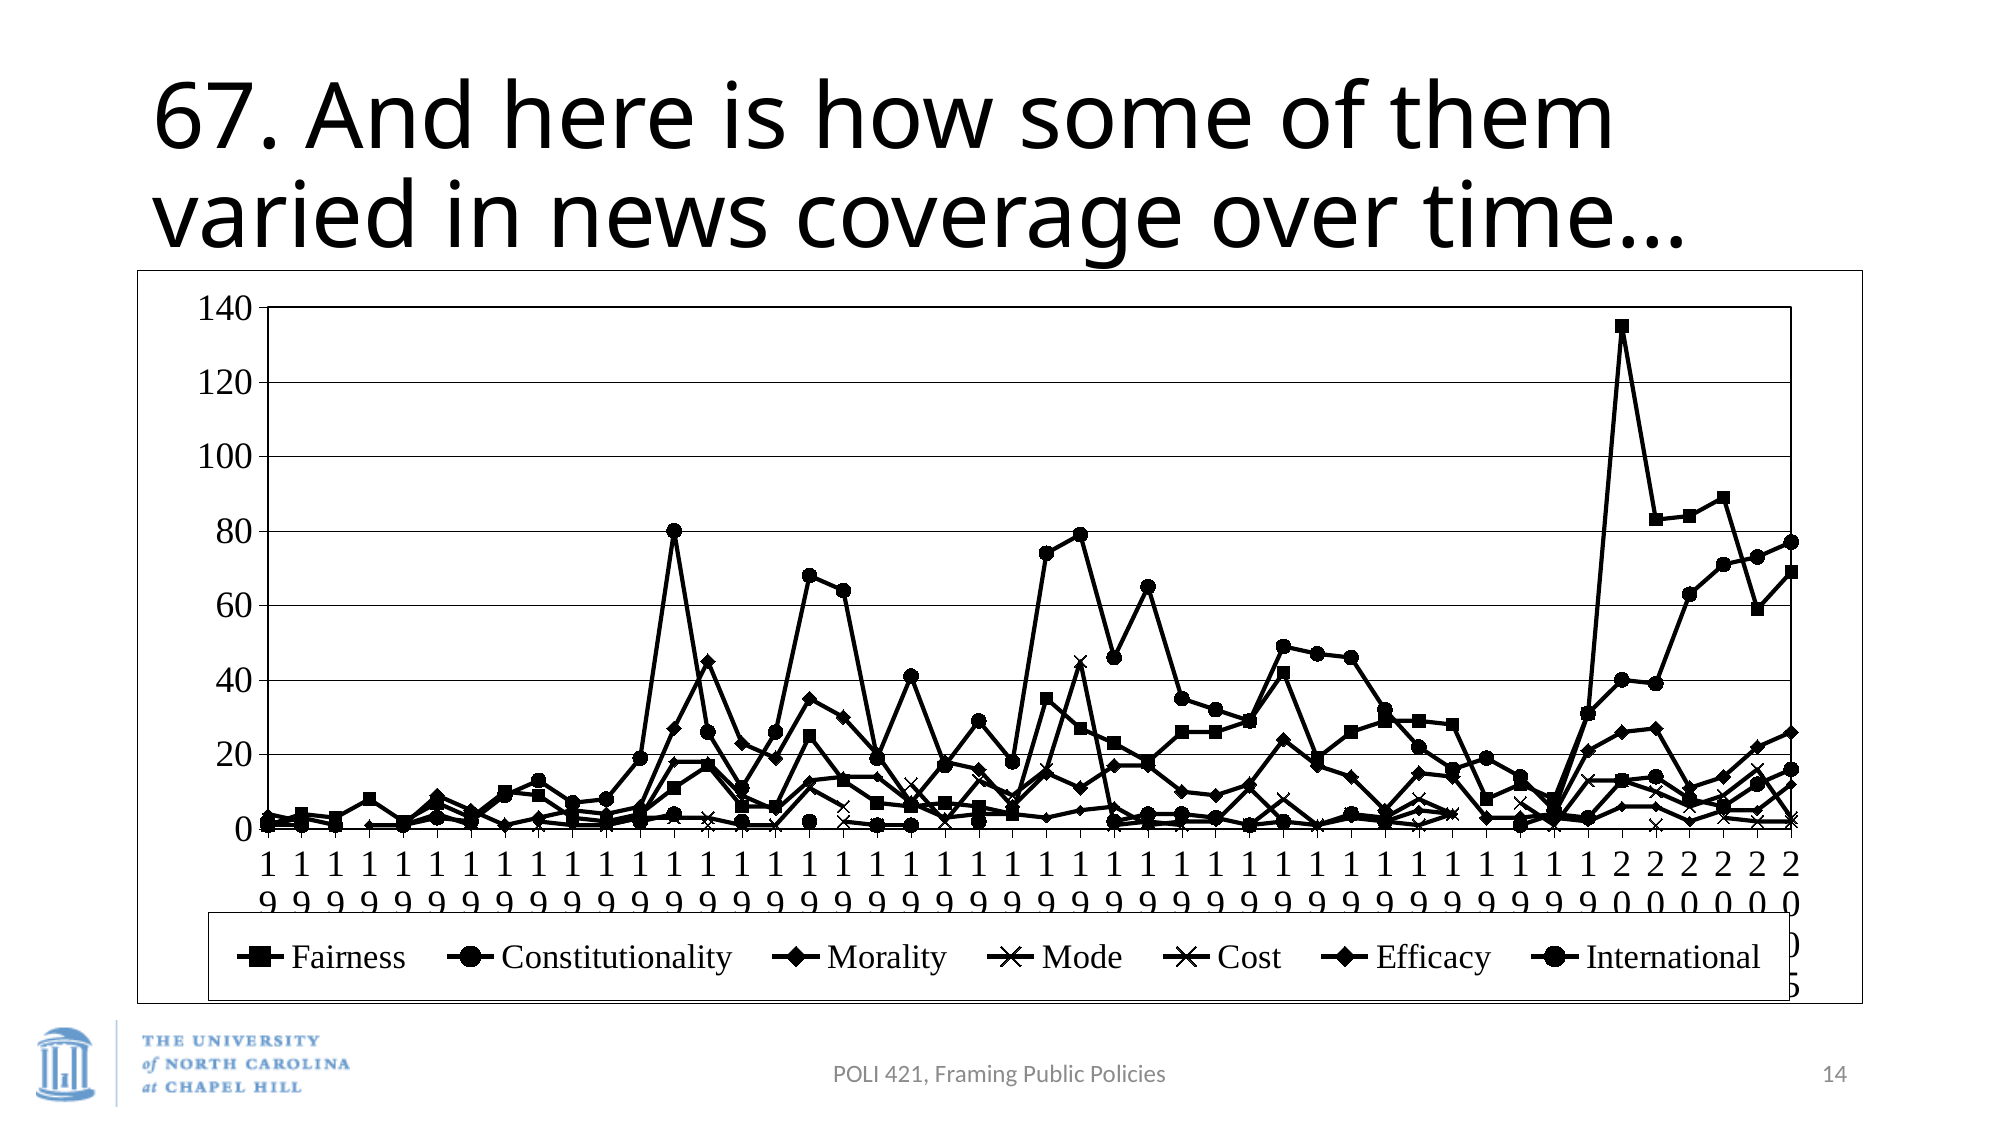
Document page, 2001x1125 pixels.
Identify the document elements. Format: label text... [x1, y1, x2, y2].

footer POLI 421, Framing Public Policies [662, 1042, 1338, 1103]
chart [137, 270, 1863, 1006]
picture [36, 1020, 350, 1107]
title 67. And here is how some of them varied in news coverage over time… [137, 59, 1863, 270]
slide_number 14 [1412, 1042, 1863, 1103]
